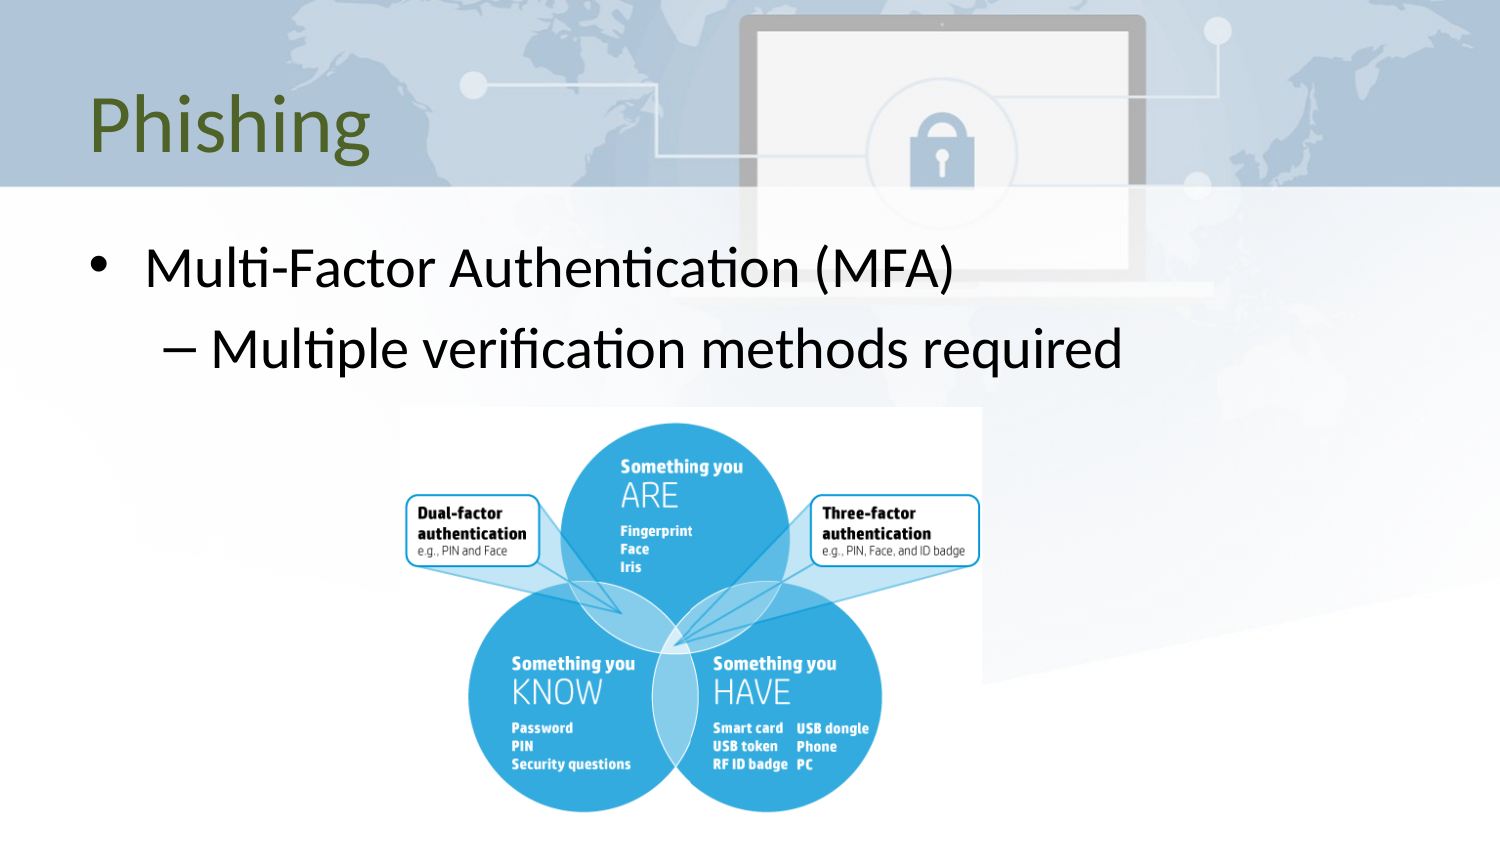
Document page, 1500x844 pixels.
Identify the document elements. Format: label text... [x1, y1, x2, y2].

list Multi-Factor Authentication (MFA) Multiple verification methods required [73, 221, 1427, 773]
picture [399, 406, 983, 823]
title Phishing [73, 46, 1427, 193]
